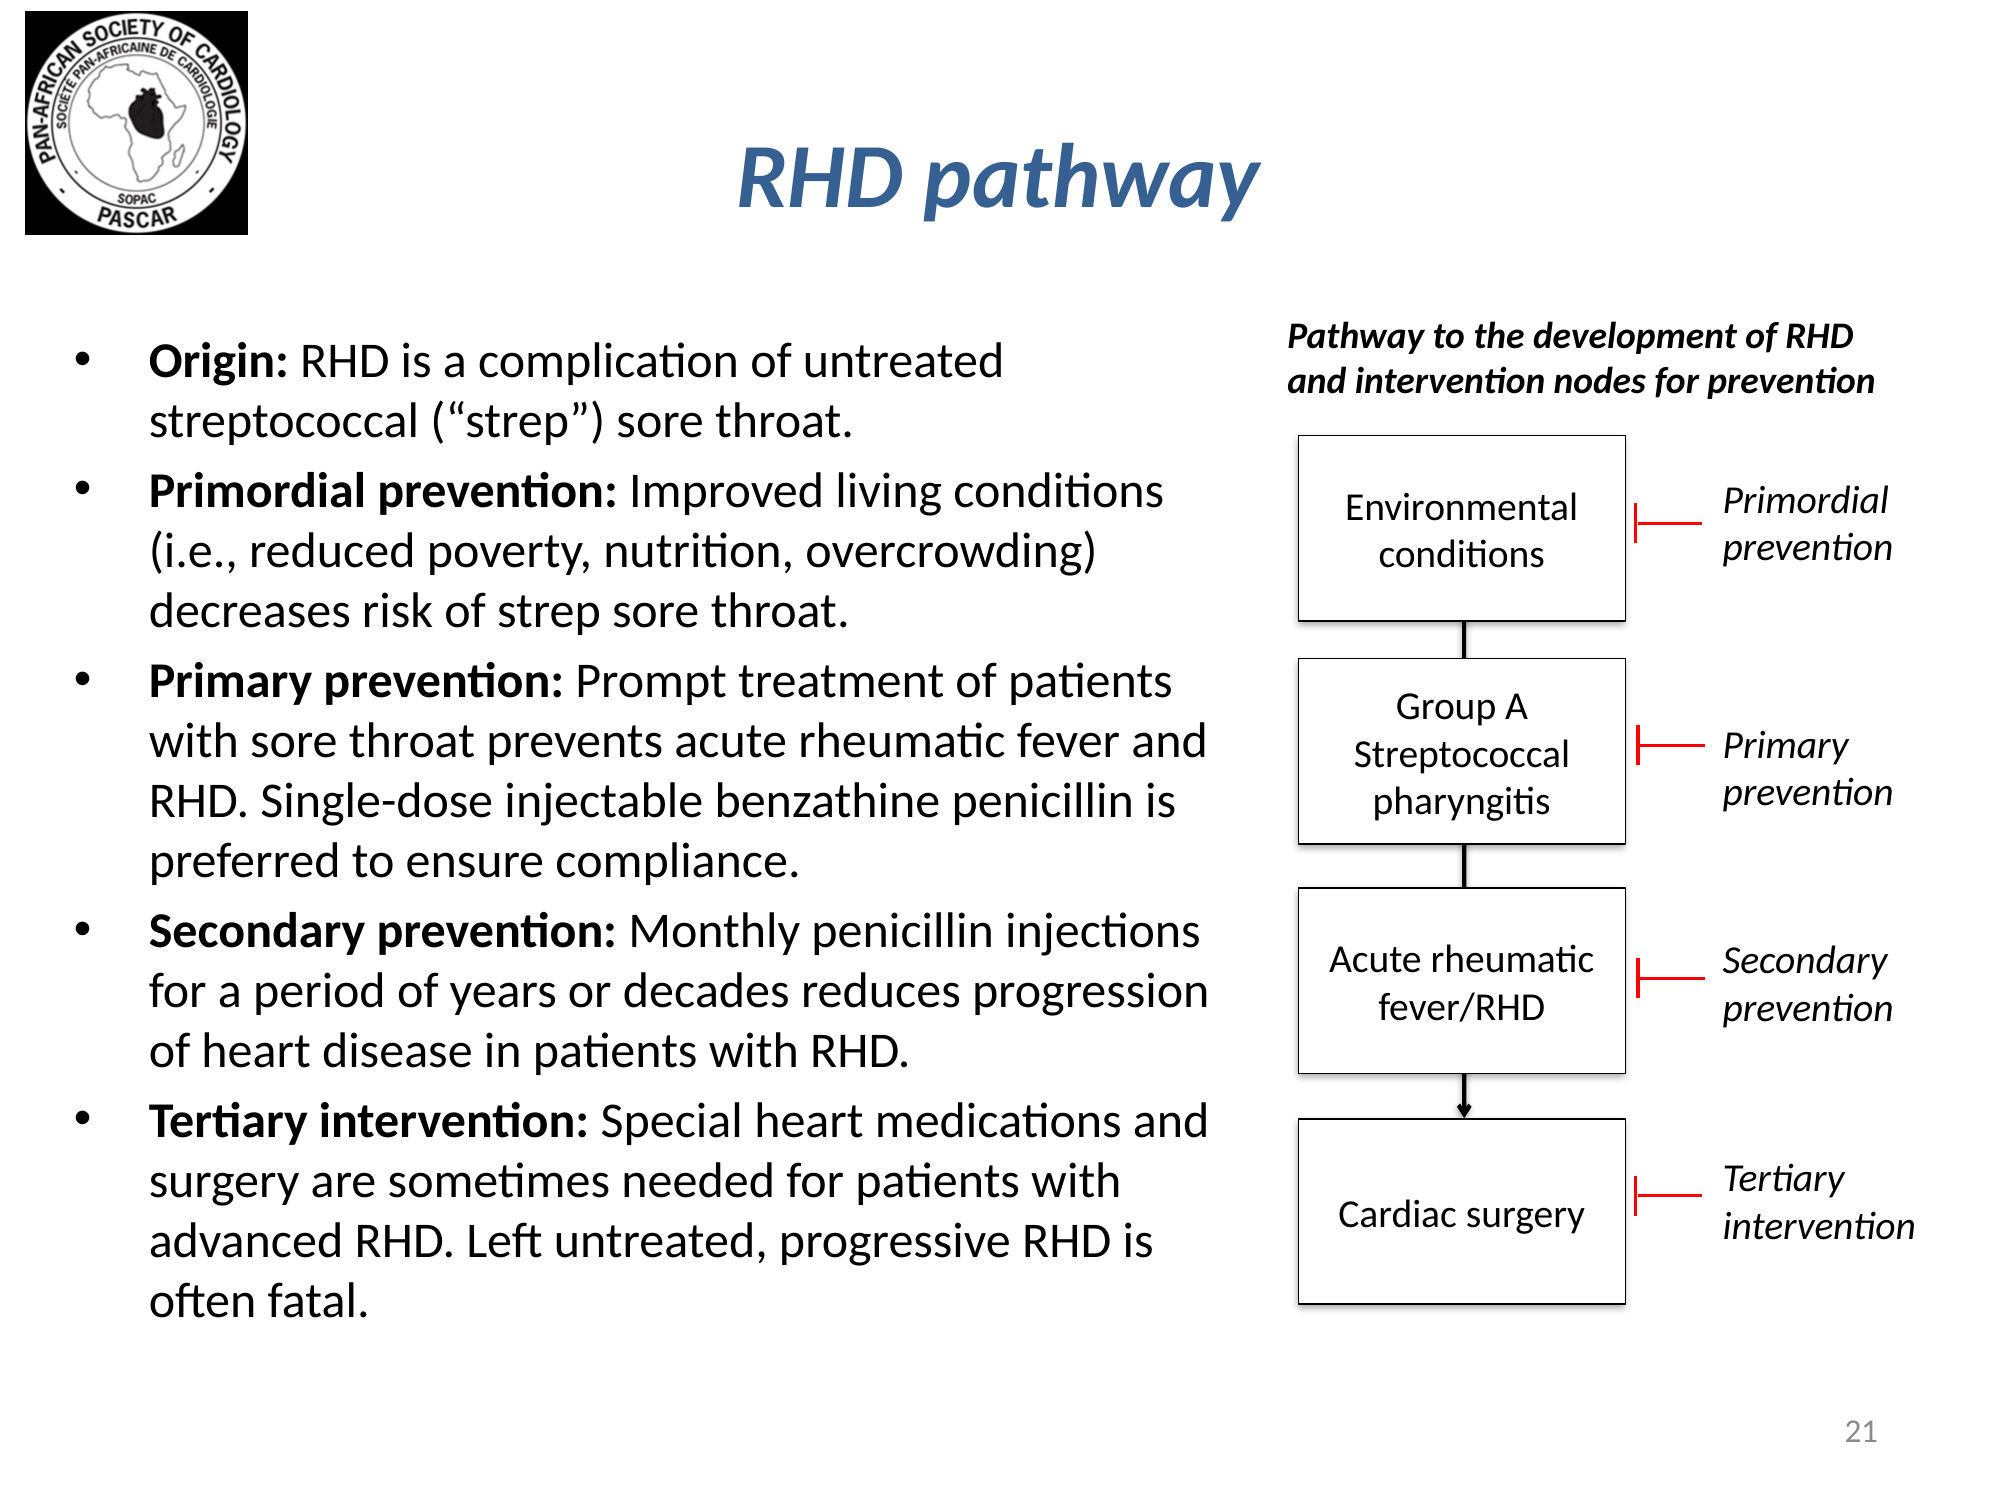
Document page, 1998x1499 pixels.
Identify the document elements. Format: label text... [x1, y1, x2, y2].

text_box Acute rheumatic fever/RHD [1298, 887, 1459, 1074]
text_box Primordial prevention [1702, 463, 1998, 579]
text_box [1637, 725, 1705, 766]
text_box Pathway to the development of RHD and intervention nodes for prevention [1267, 301, 1912, 412]
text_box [1635, 503, 1703, 544]
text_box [1635, 1175, 1703, 1217]
text_box Group A Streptococcal pharyngitis [1298, 658, 1459, 845]
text_box Acute rheumatic fever/RHD [1468, 887, 1626, 1074]
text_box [1637, 958, 1705, 999]
text_box RHD pathway [721, 107, 1276, 233]
text_box Environmental conditions [1298, 435, 1626, 622]
text_box Tertiary intervention [1702, 1142, 1998, 1258]
text_box Origin: RHD is a complication of untreated streptococcal (“strep”) sore throat. Primordial prevention: Improved living conditions (i.e., reduced poverty, nutrition, overcrowding) decreases risk of strep sore throat. Primary prevention: Prompt treatment of patients with sore throat prevents acute rheumatic fever and RHD. Single-dose injectable benzathine penicillin is preferred to ensure compliance. Secondary prevention: Monthly penicillin injections for a period of years or decades reduces progression of heart disease in patients with RHD. Tertiary intervention: Special heart medications and surgery are sometimes needed for patients with advanced RHD. Left untreated, progressive RHD is often fatal. [59, 320, 1276, 1387]
text_box Secondary prevention [1702, 923, 1998, 1039]
picture [25, 11, 249, 235]
text_box Group A Streptococcal pharyngitis [1468, 658, 1626, 845]
text_box Primary prevention [1702, 708, 1998, 824]
text_box Cardiac surgery [1298, 1118, 1626, 1305]
slide_number 21 [1431, 1388, 1898, 1469]
